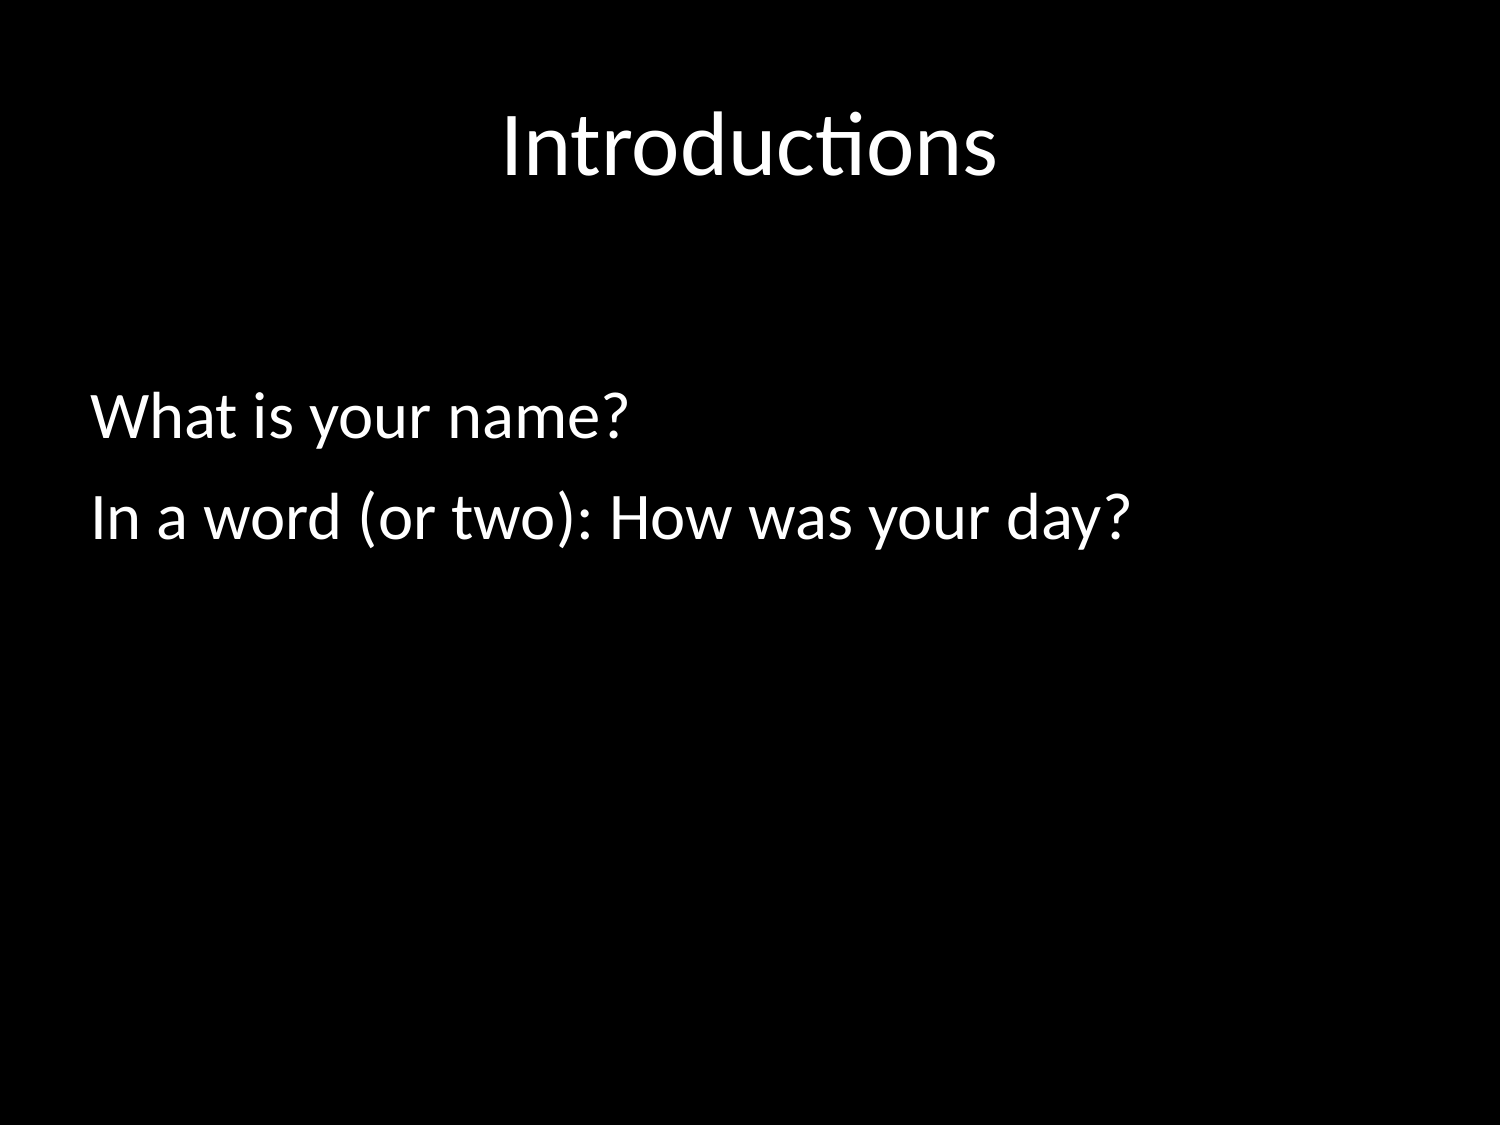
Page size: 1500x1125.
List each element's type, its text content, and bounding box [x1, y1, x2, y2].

list What is your name? In a word (or two): How was your day? [75, 262, 1425, 1005]
title Introductions [75, 45, 1425, 233]
